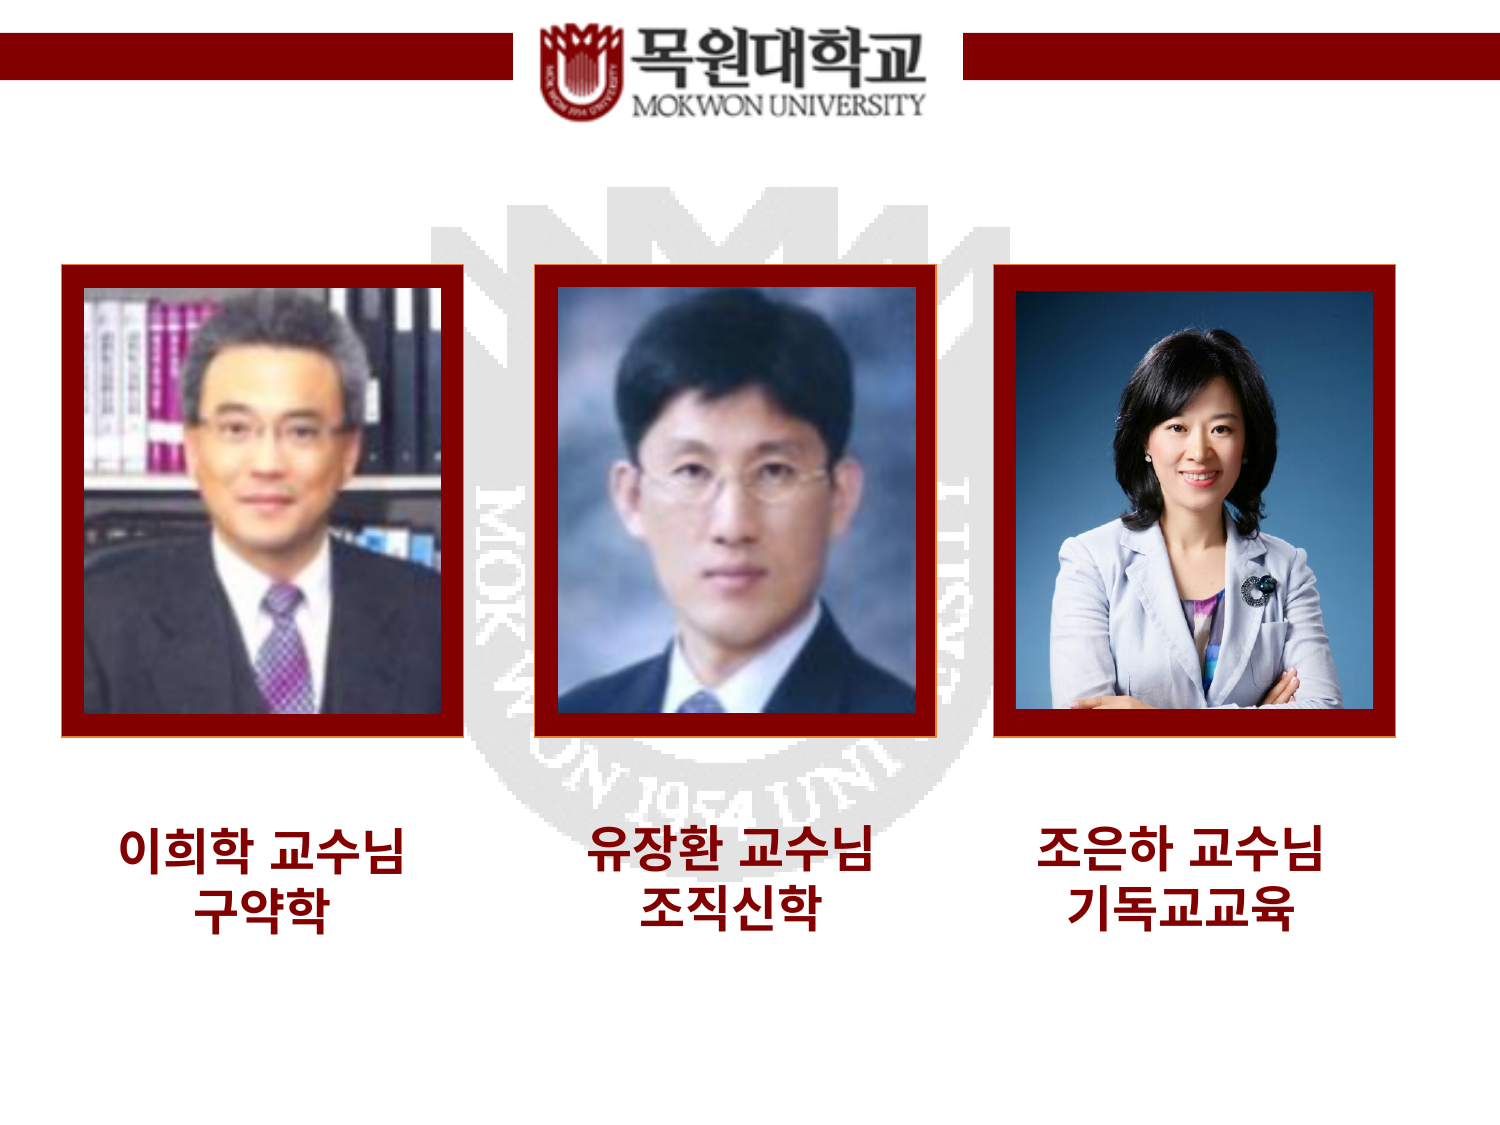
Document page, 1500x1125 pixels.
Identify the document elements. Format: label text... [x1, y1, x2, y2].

text_box [0, 32, 513, 81]
text_box [963, 32, 1500, 81]
picture [84, 187, 1010, 882]
text_box [1010, 264, 1396, 738]
picture [1015, 291, 1374, 709]
text_box [61, 264, 431, 738]
picture [513, 11, 963, 131]
text_box 이희학 교수님 구약학 [55, 813, 470, 949]
text_box 유장환 교수님 조직신학 [527, 882, 937, 946]
text_box 조은하 교수님 기독교교육 [967, 810, 1396, 946]
